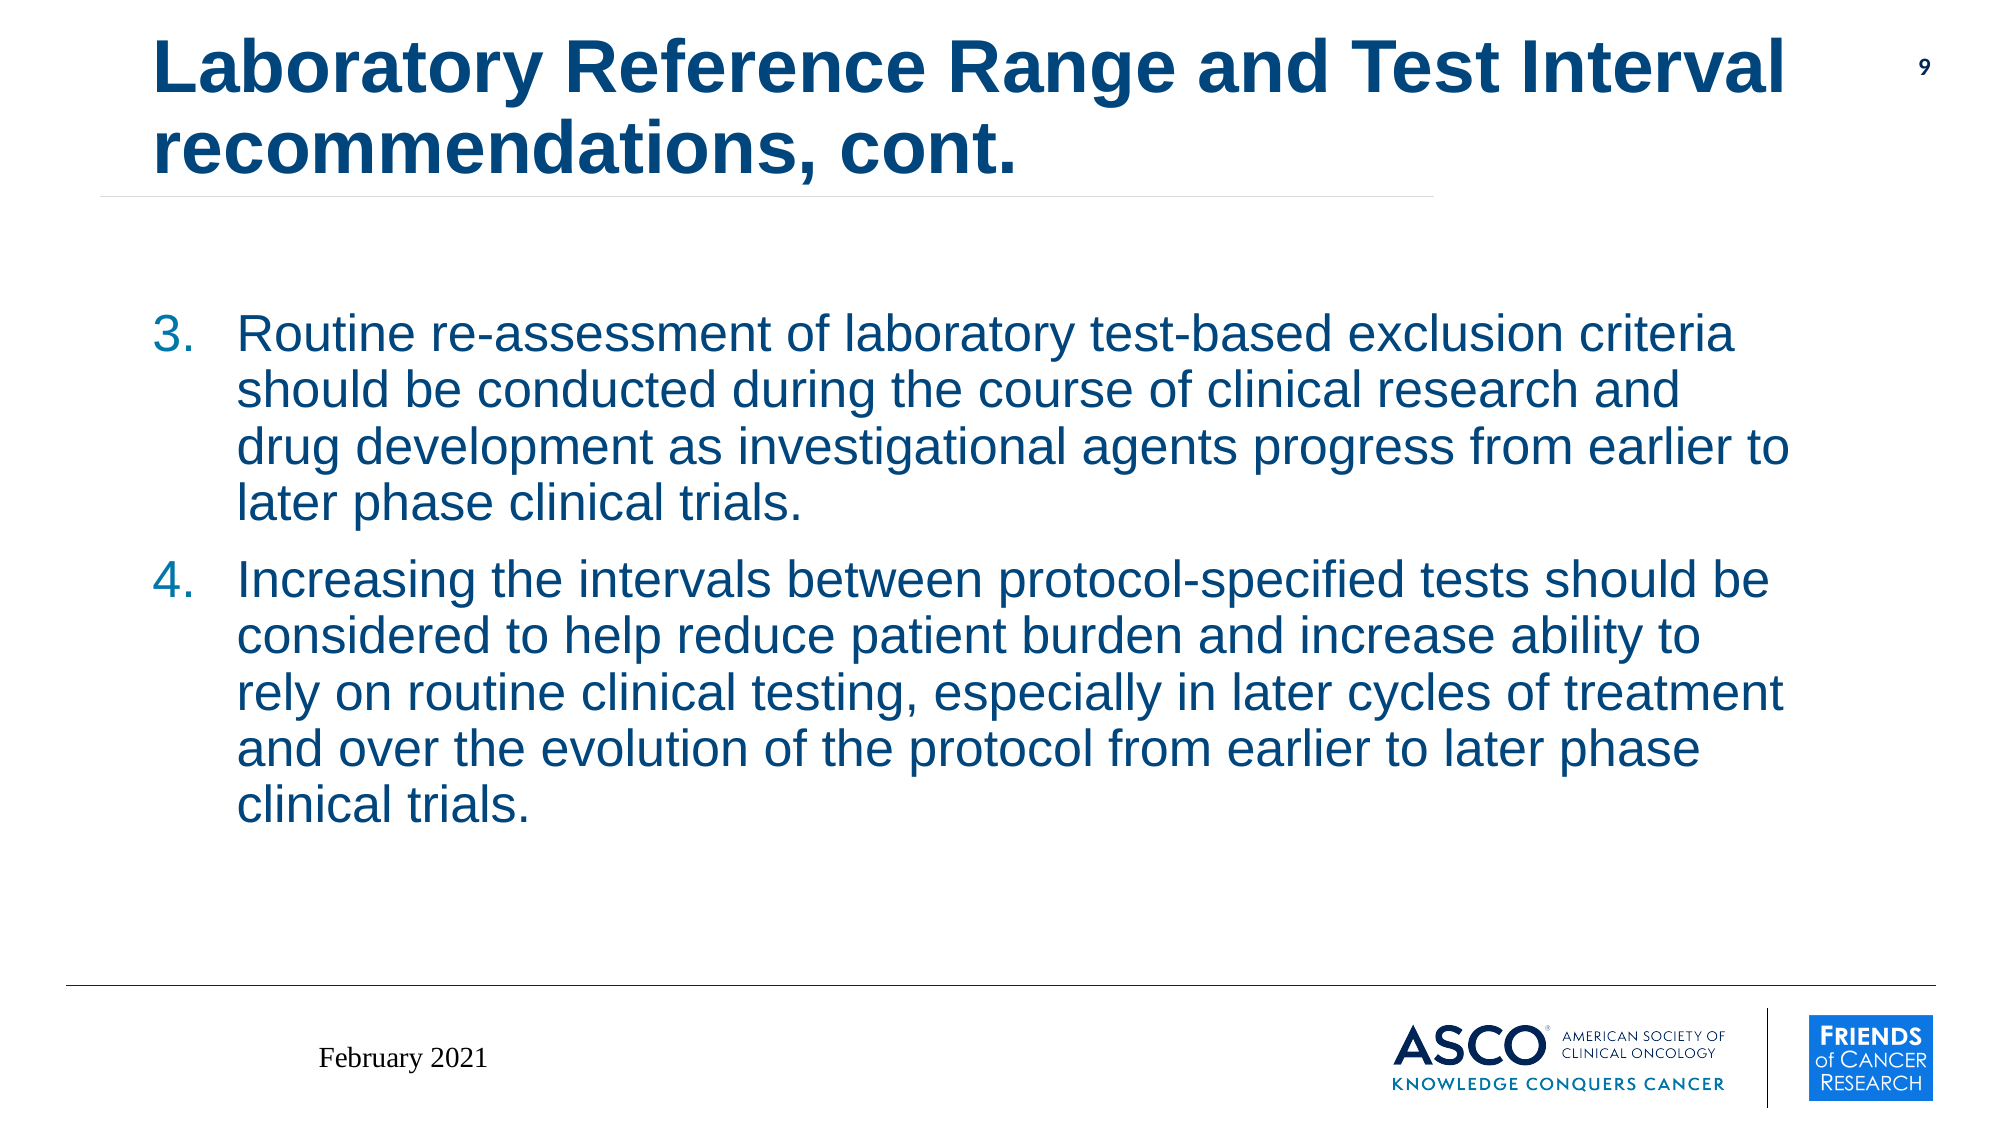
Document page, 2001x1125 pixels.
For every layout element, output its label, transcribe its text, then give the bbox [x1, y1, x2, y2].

picture [1809, 1015, 1933, 1101]
footer February 2021 [66, 1025, 742, 1086]
picture [1575, 1080, 1582, 1088]
slide_number 9 [1809, 35, 1946, 96]
title Laboratory Reference Range and Test Interval recommendations, cont. [137, 0, 1863, 218]
list [137, 299, 1863, 929]
picture [1393, 1024, 1725, 1092]
text_box Routine re-assessment of laboratory test-based exclusion criteria should be conducted during the course of clinical research and drug development as investigational agents progress from earlier to later phase clinical trials. Increasing the intervals between protocol-specified tests should be considered to help reduce patient burden and increase ability to rely on routine clinical testing, especially in later cycles of treatment and over the evolution of the protocol from earlier to later phase clinical trials. [137, 299, 1810, 842]
